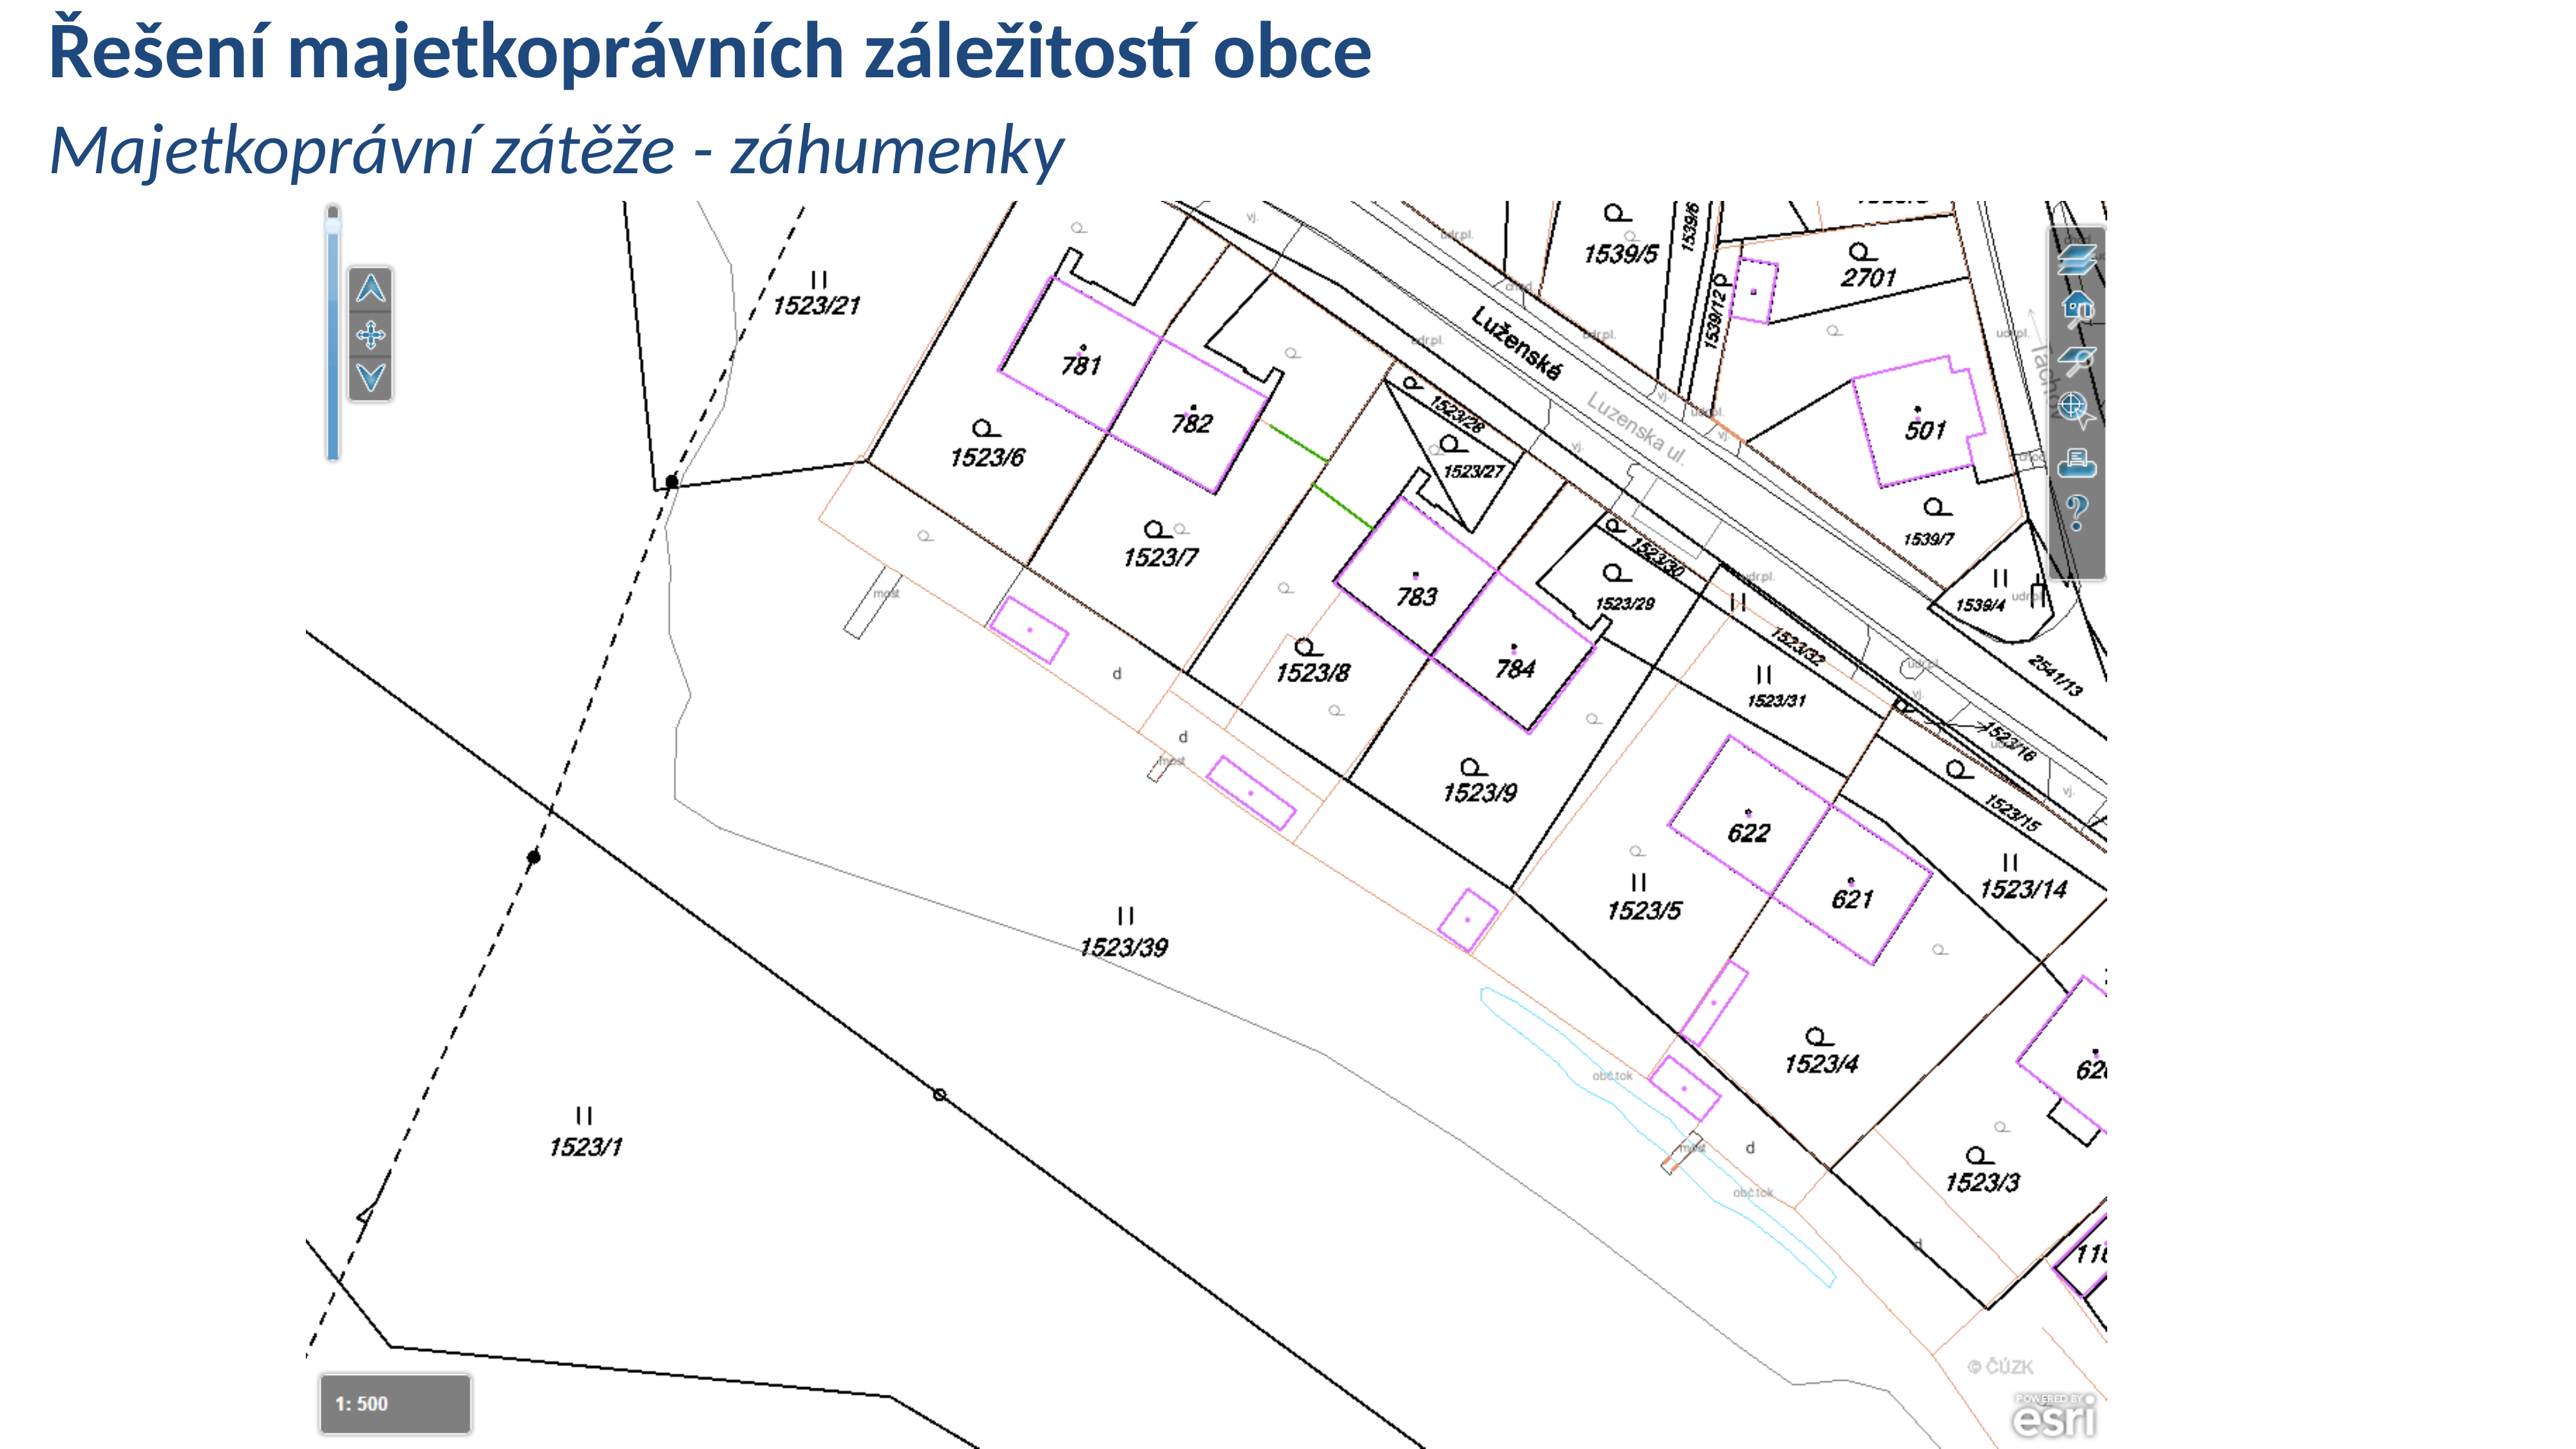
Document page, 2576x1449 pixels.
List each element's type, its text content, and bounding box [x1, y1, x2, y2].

text_box Řešení majetkoprávních záležitostí obce [38, 0, 2288, 100]
picture [306, 201, 2107, 1449]
text_box Majetkoprávní zátěže - záhumenky [38, 106, 1336, 194]
